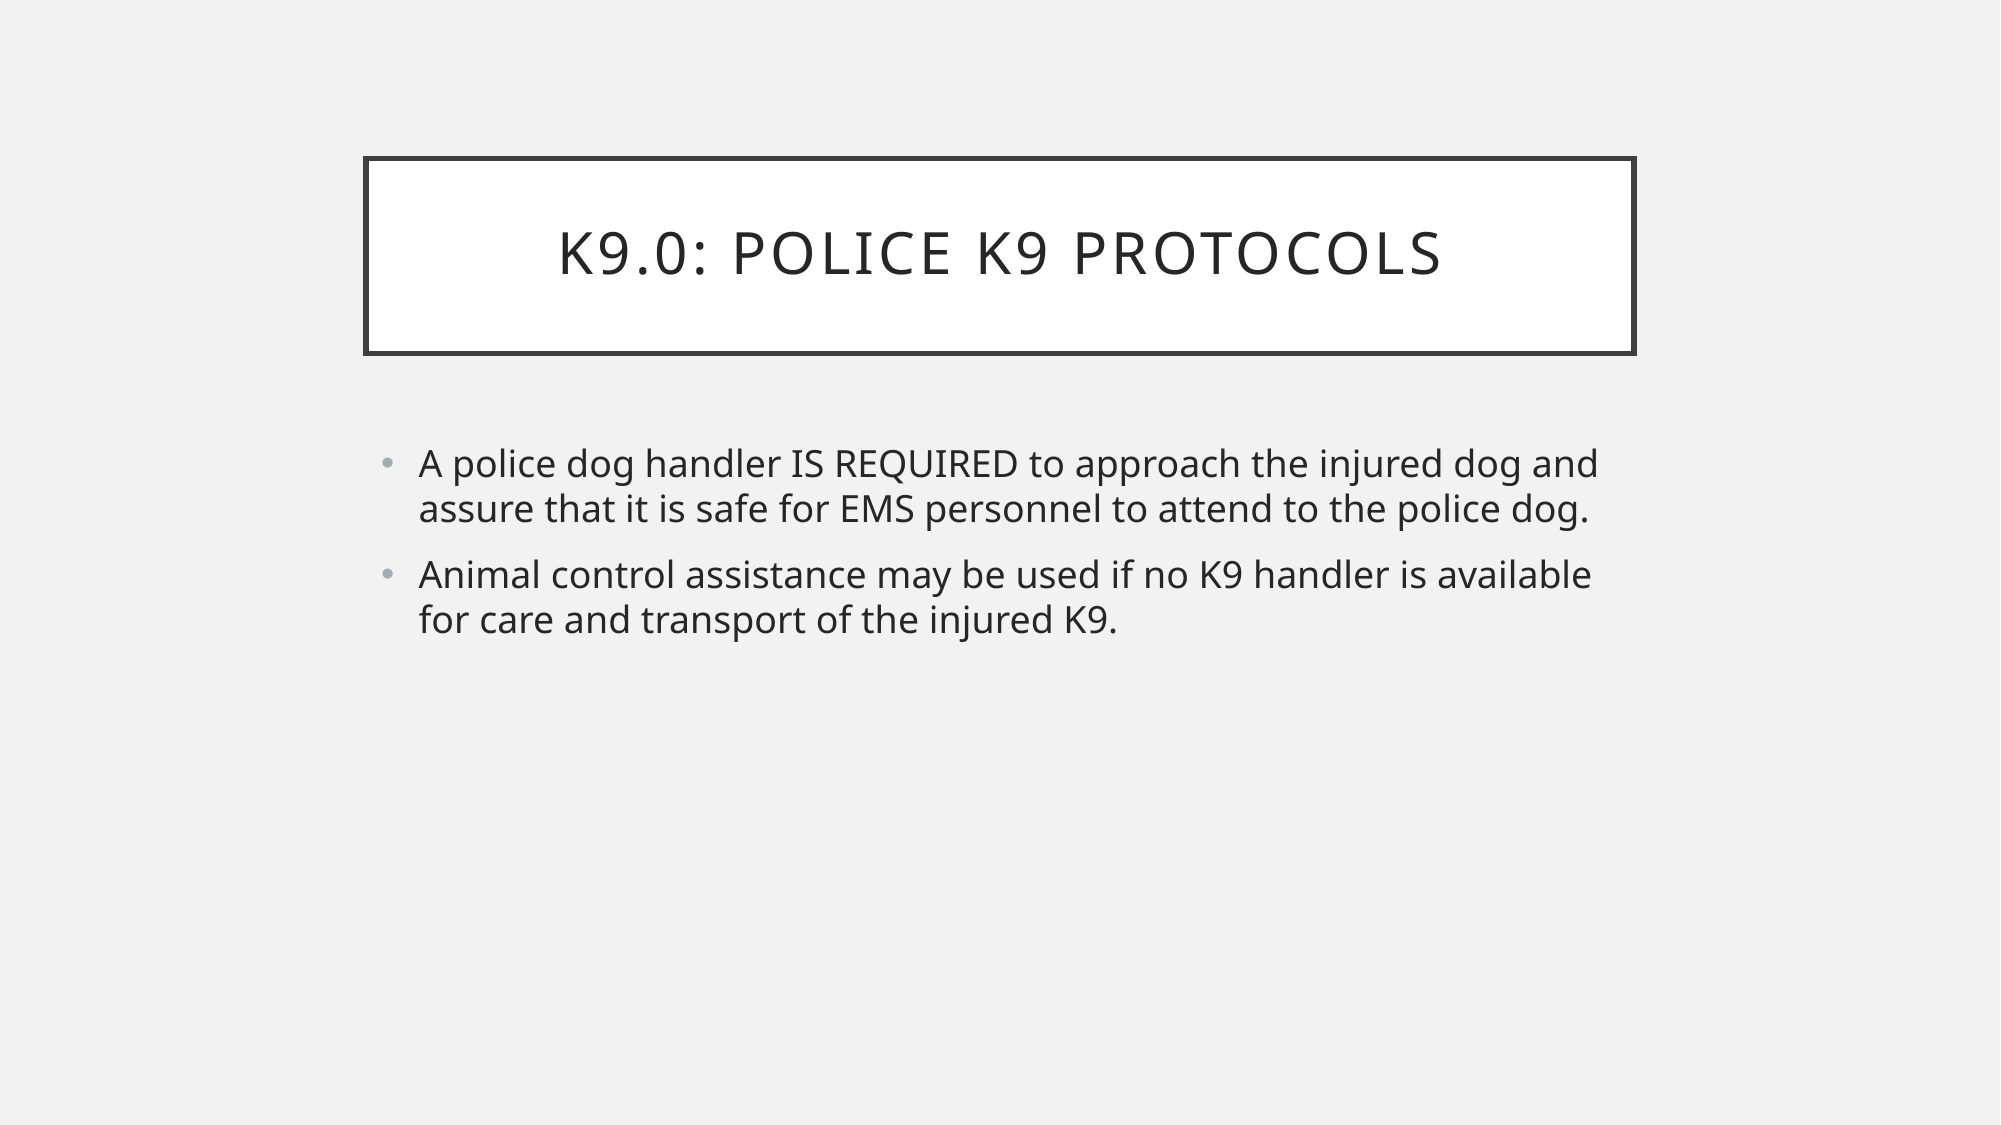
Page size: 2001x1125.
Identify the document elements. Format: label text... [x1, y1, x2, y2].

title K9.0: POLICE K9 PROTOCOLS [363, 156, 1637, 356]
list A police dog handler IS REQUIRED to approach the injured dog and assure that it is safe for EMS personnel to attend to the police dog. Animal control assistance may be used if no K9 handler is available for care and transport of the injured K9. [366, 432, 1634, 942]
